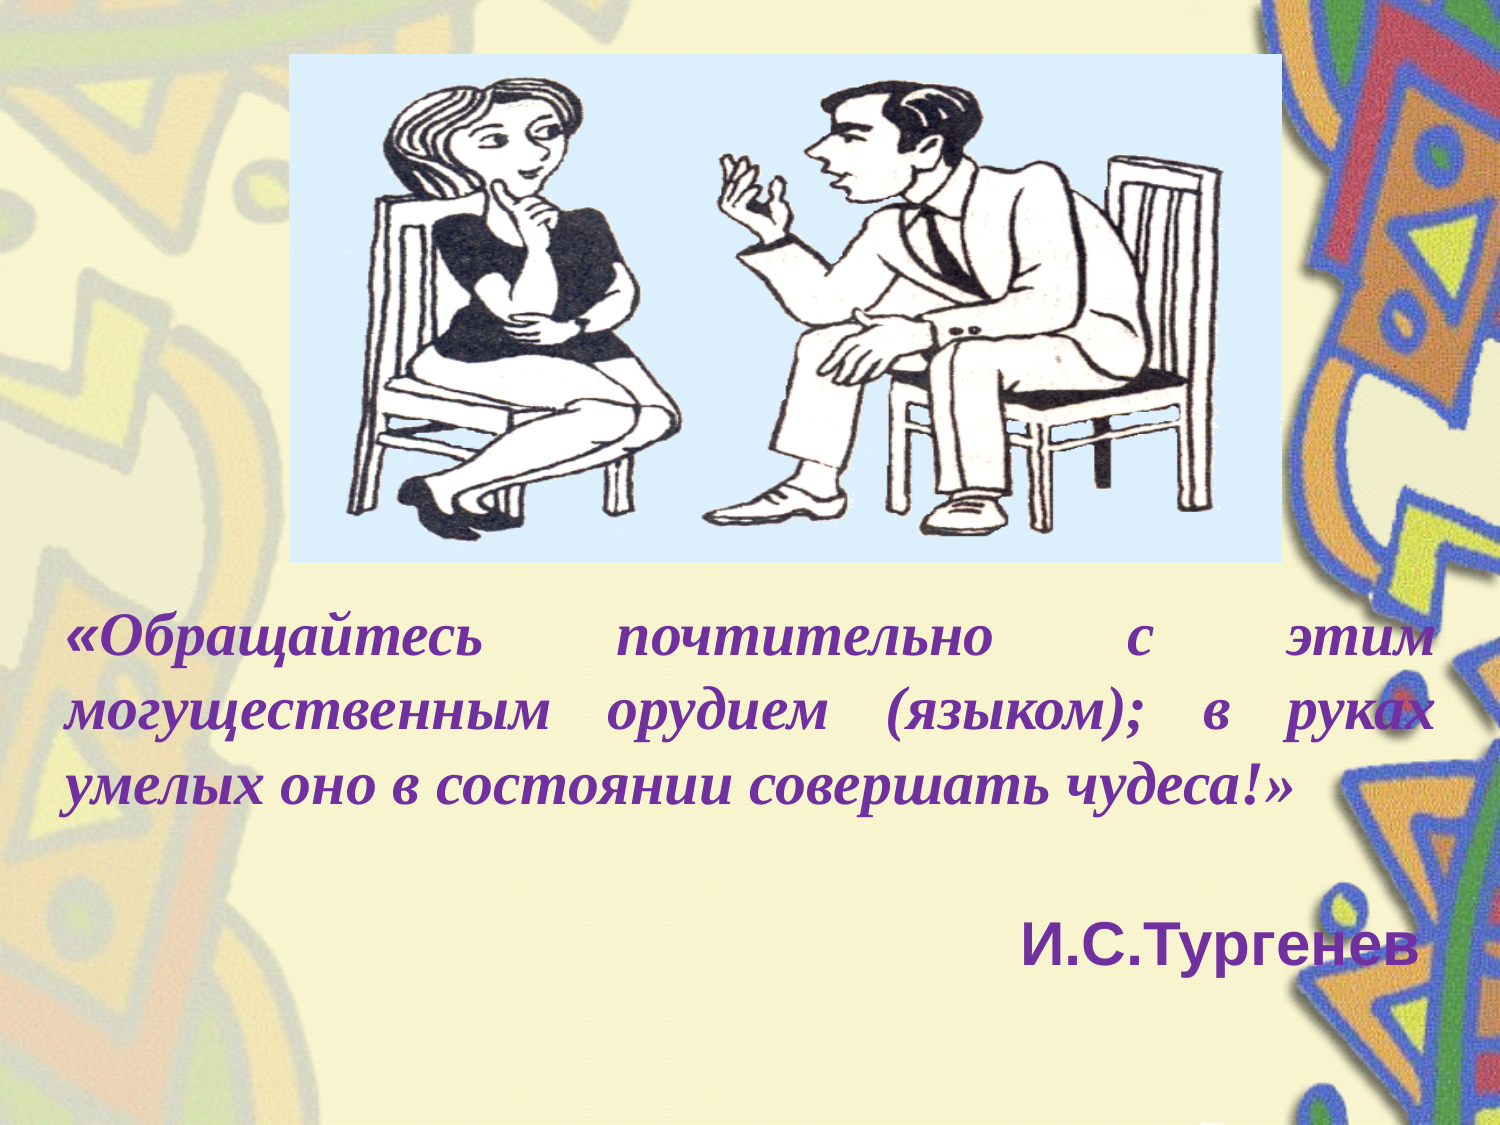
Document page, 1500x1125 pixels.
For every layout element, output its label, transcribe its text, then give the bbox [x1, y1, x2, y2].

picture [0, 0, 1500, 1125]
list «Обращайтесь почтительно с этим могущественным орудием (языком); в руках умелых оно в состоянии совершать чудеса!» И.С.Тургенев [49, 585, 1454, 988]
